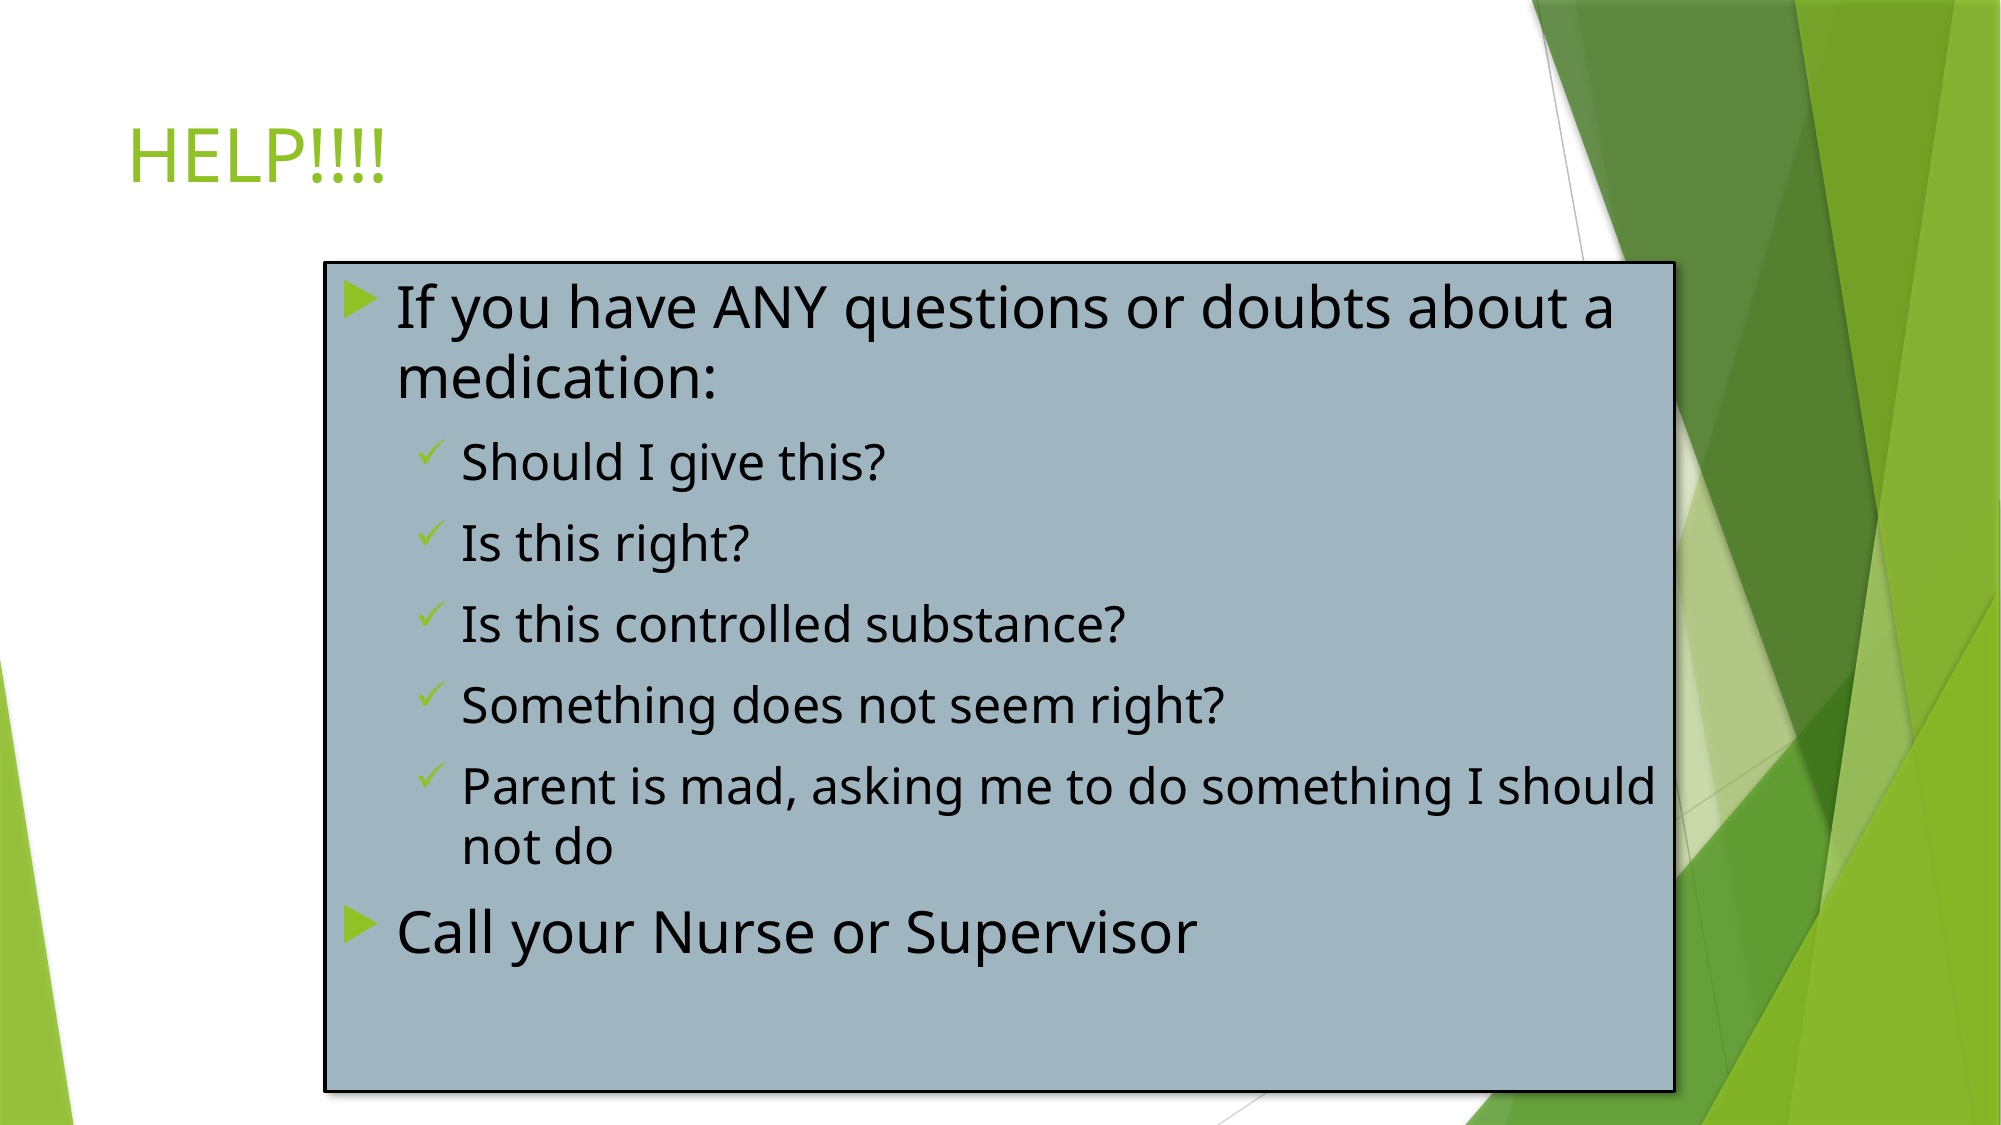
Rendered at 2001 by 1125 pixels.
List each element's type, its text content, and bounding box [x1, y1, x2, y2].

list If you have ANY questions or doubts about a medication: Should I give this? Is this right? Is this controlled substance? Something does not seem right? Parent is mad, asking me to do something I should not do Call your Nurse or Supervisor [323, 261, 1676, 1093]
title HELP!!!! [111, 99, 1522, 317]
